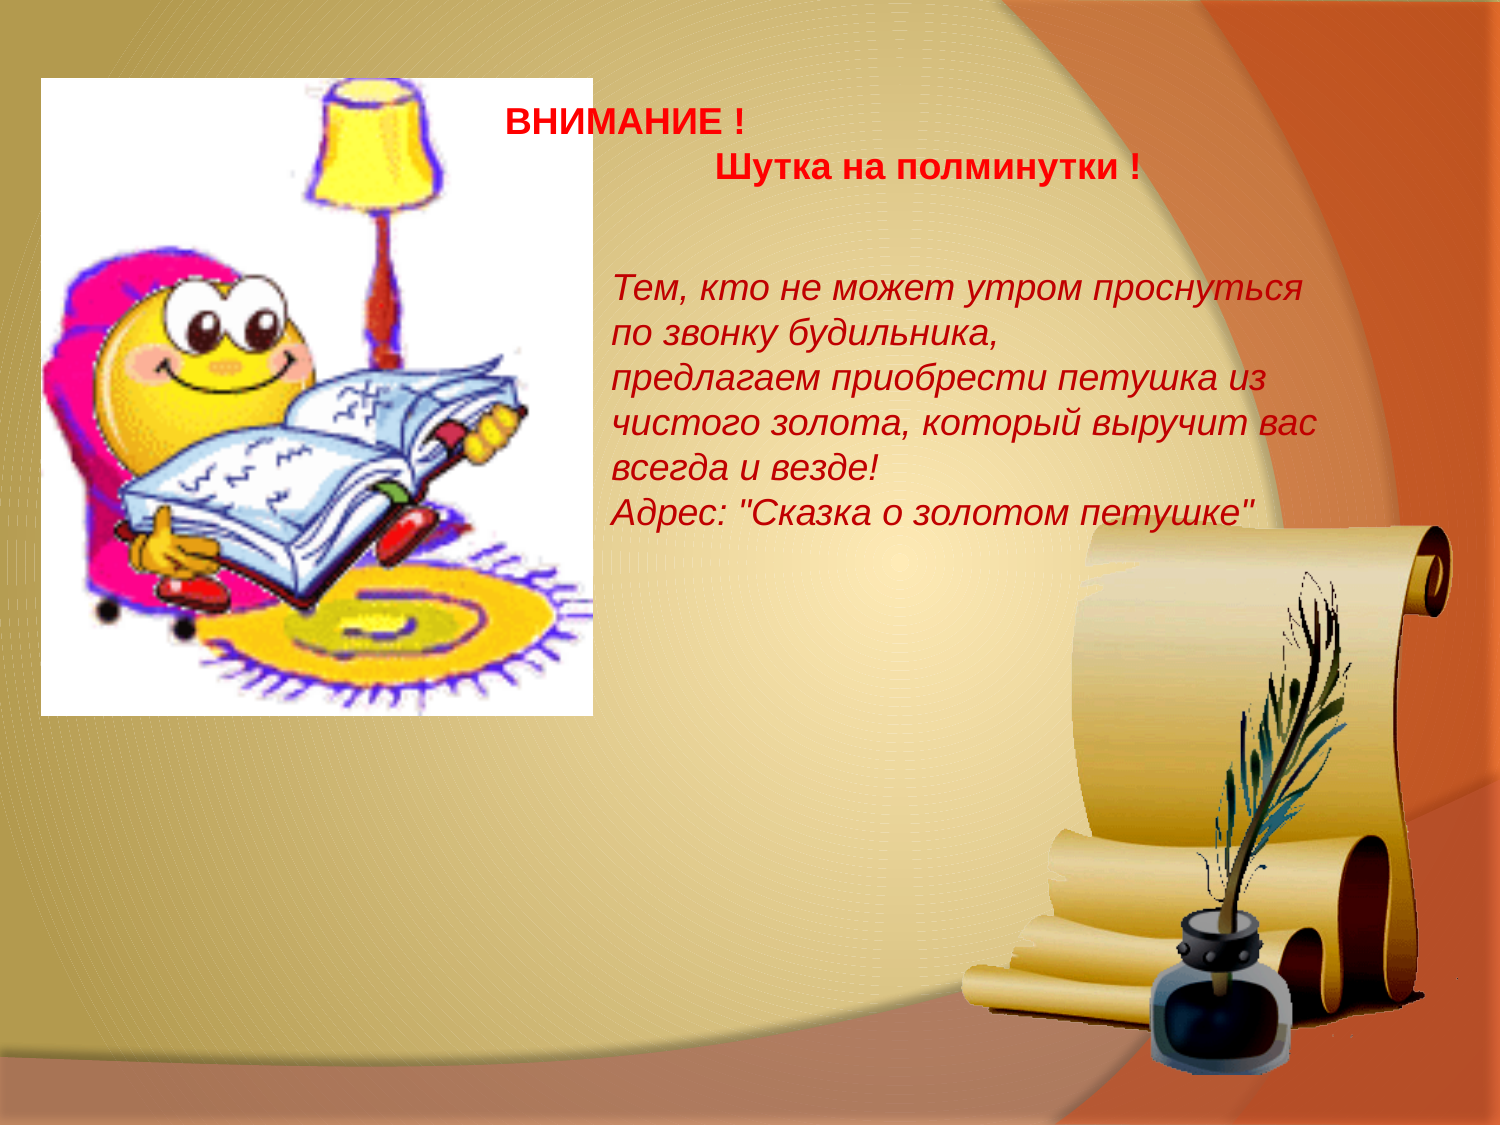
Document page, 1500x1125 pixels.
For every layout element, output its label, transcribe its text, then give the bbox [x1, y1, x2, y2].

picture [960, 515, 1458, 1075]
picture [41, 77, 594, 717]
text_box ВНИМАНИЕ ! Шутка на полминутки ! [601, 89, 1241, 195]
text_box Тем, кто не может утром проснуться по звонку будильника, предлагаем приобрести петушка из чистого золота, который выручит вас всегда и везде! Адрес: "Сказка о золотом петушке" [601, 255, 1335, 540]
